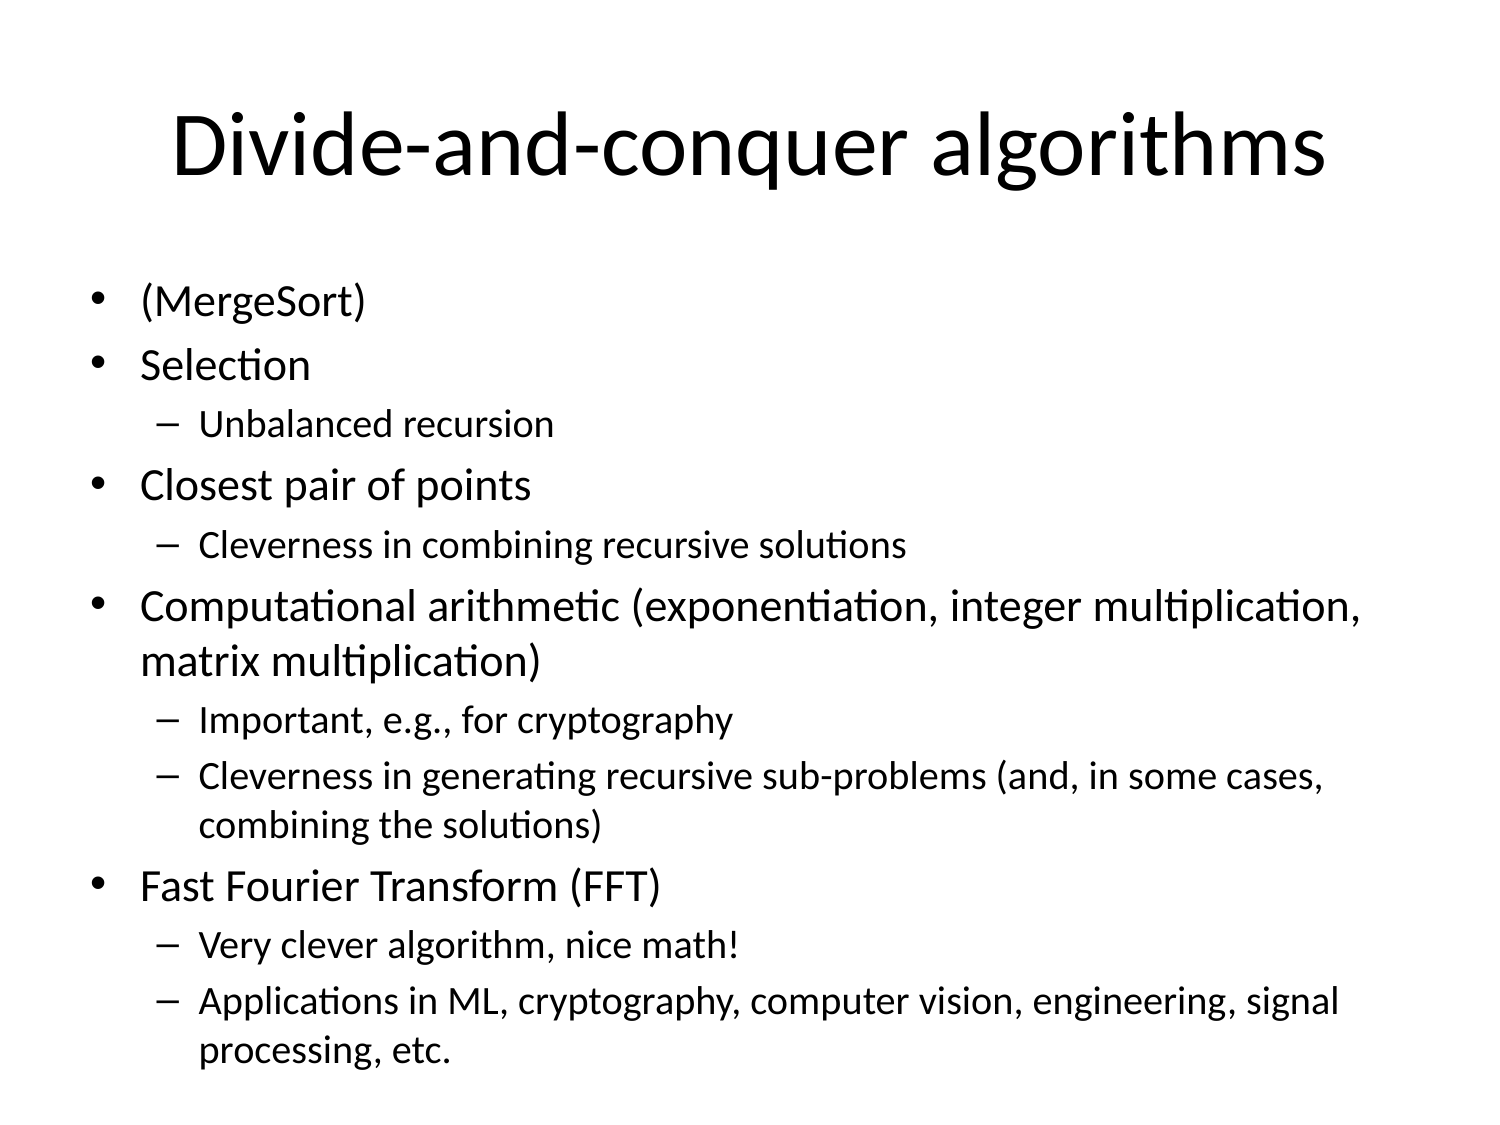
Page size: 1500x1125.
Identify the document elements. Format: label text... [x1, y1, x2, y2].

list (MergeSort) Selection Unbalanced recursion Closest pair of points Cleverness in combining recursive solutions Computational arithmetic (exponentiation, integer multiplication, matrix multiplication) Important, e.g., for cryptography Cleverness in generating recursive sub-problems (and, in some cases, combining the solutions) Fast Fourier Transform (FFT) Very clever algorithm, nice math! Applications in ML, cryptography, computer vision, engineering, signal processing, etc. [75, 262, 1425, 1080]
title Divide-and-conquer algorithms [75, 45, 1425, 233]
